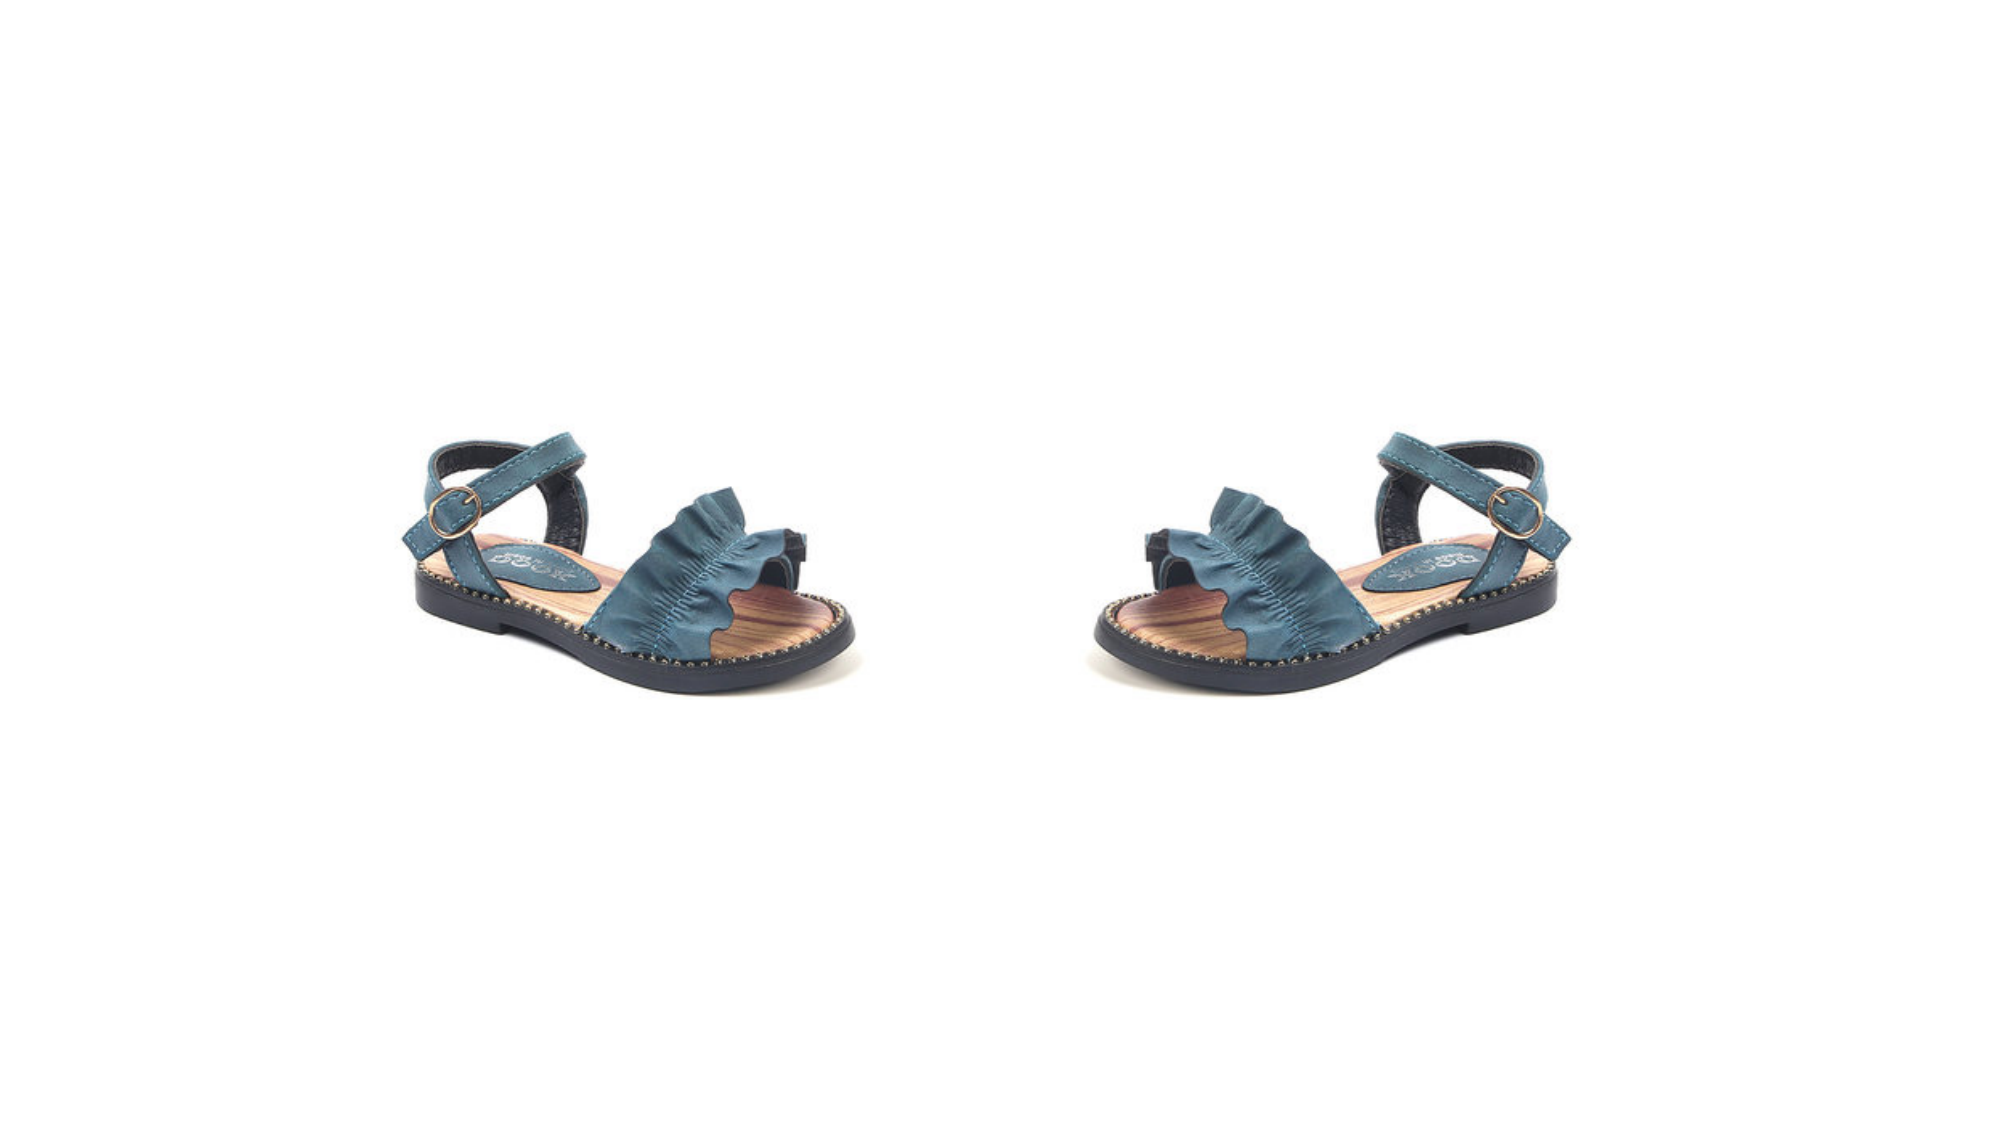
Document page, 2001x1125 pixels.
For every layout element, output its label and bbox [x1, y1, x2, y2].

picture [305, 224, 947, 850]
picture [998, 224, 1674, 850]
